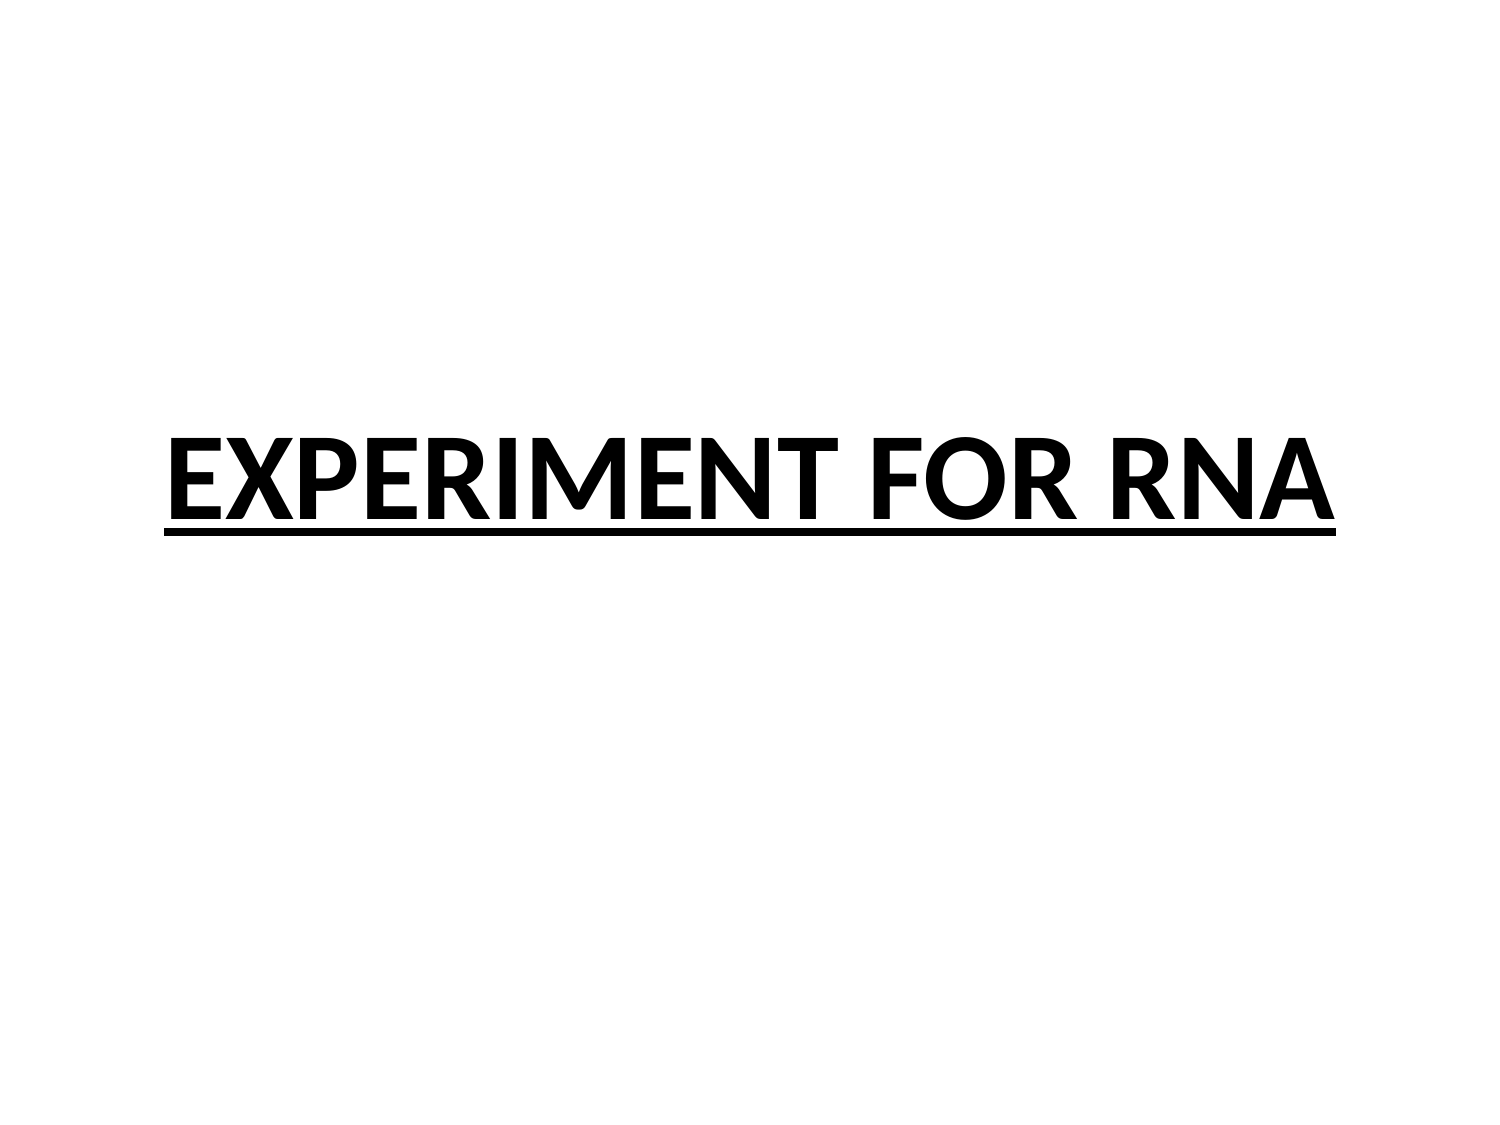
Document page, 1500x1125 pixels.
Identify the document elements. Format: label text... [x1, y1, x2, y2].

title EXPERIMENT FOR RNA [112, 349, 1388, 591]
